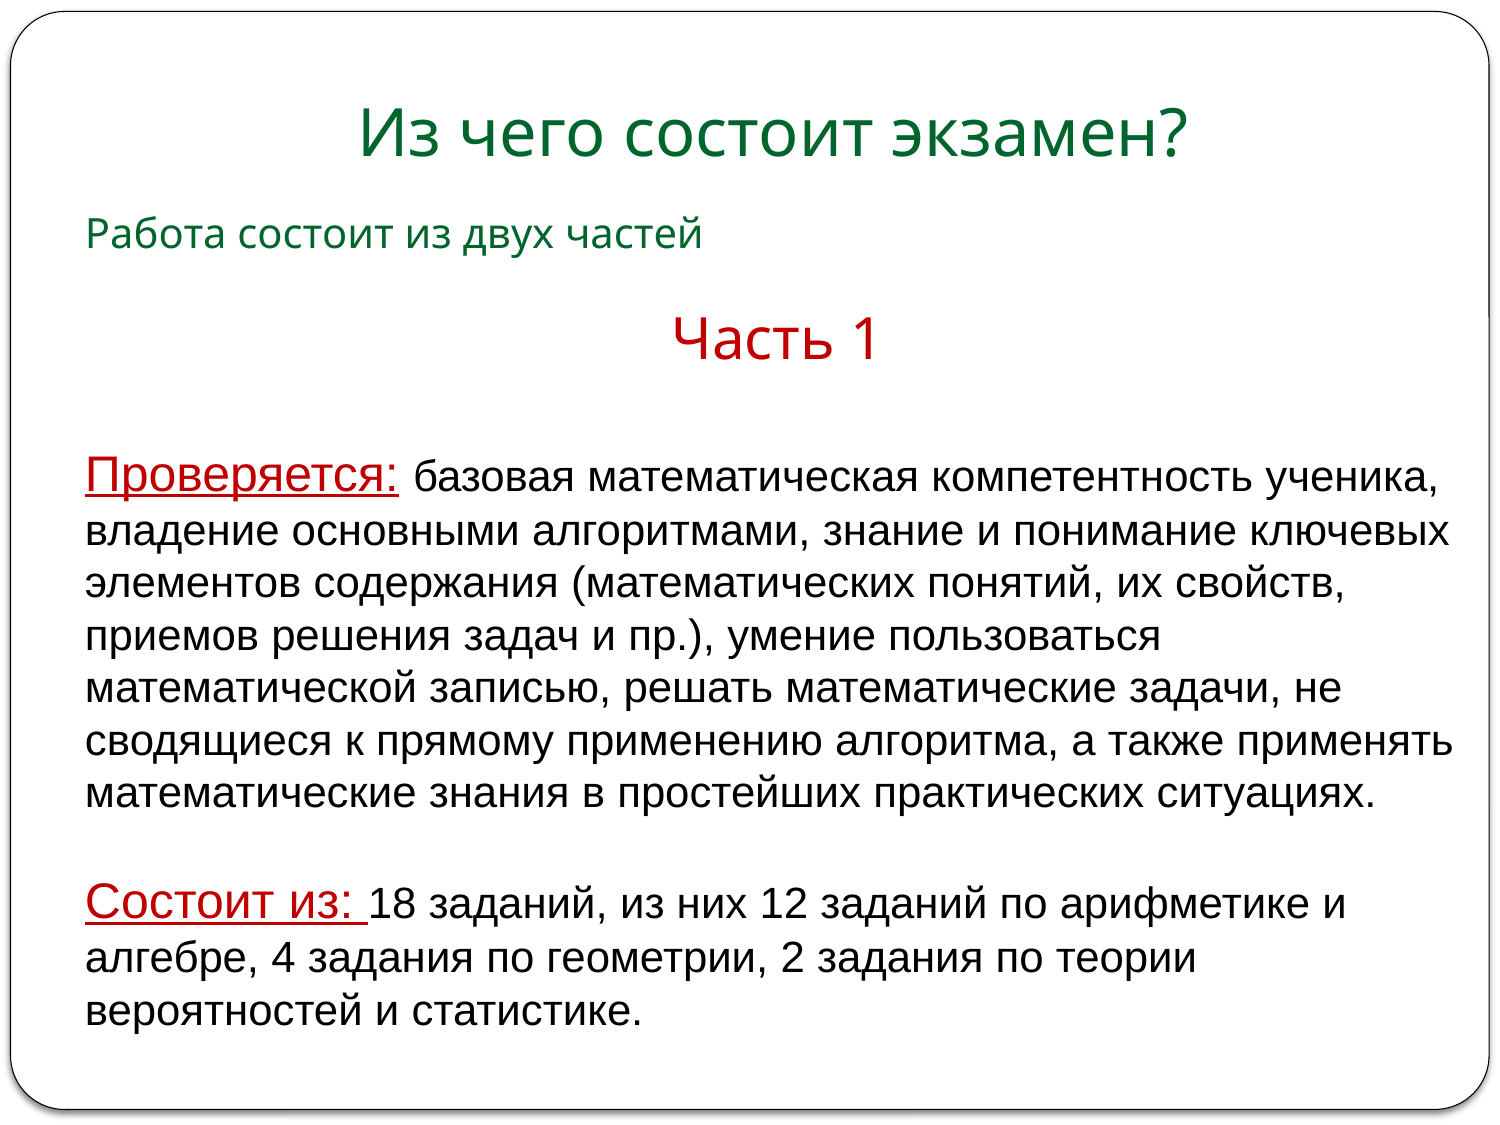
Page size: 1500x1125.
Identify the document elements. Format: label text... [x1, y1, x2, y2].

text_box Работа состоит из двух частей Часть 1 Проверяется: базовая математическая компетентность ученика, владение основными алгоритмами, знание и понимание ключевых элементов содержания (математических понятий, их свойств, приемов решения задач и пр.), умение пользоваться математической записью, решать математические задачи, не сводящиеся к прямому применению алгоритма, а также применять математические знания в простейших практических ситуациях. Состоит из: 18 заданий, из них 12 заданий по арифметике и алгебре, 4 задания по геометрии, 2 задания по теории вероятностей и статистике. [70, 199, 1500, 1087]
text_box Из чего состоит экзамен? [163, 81, 1383, 177]
